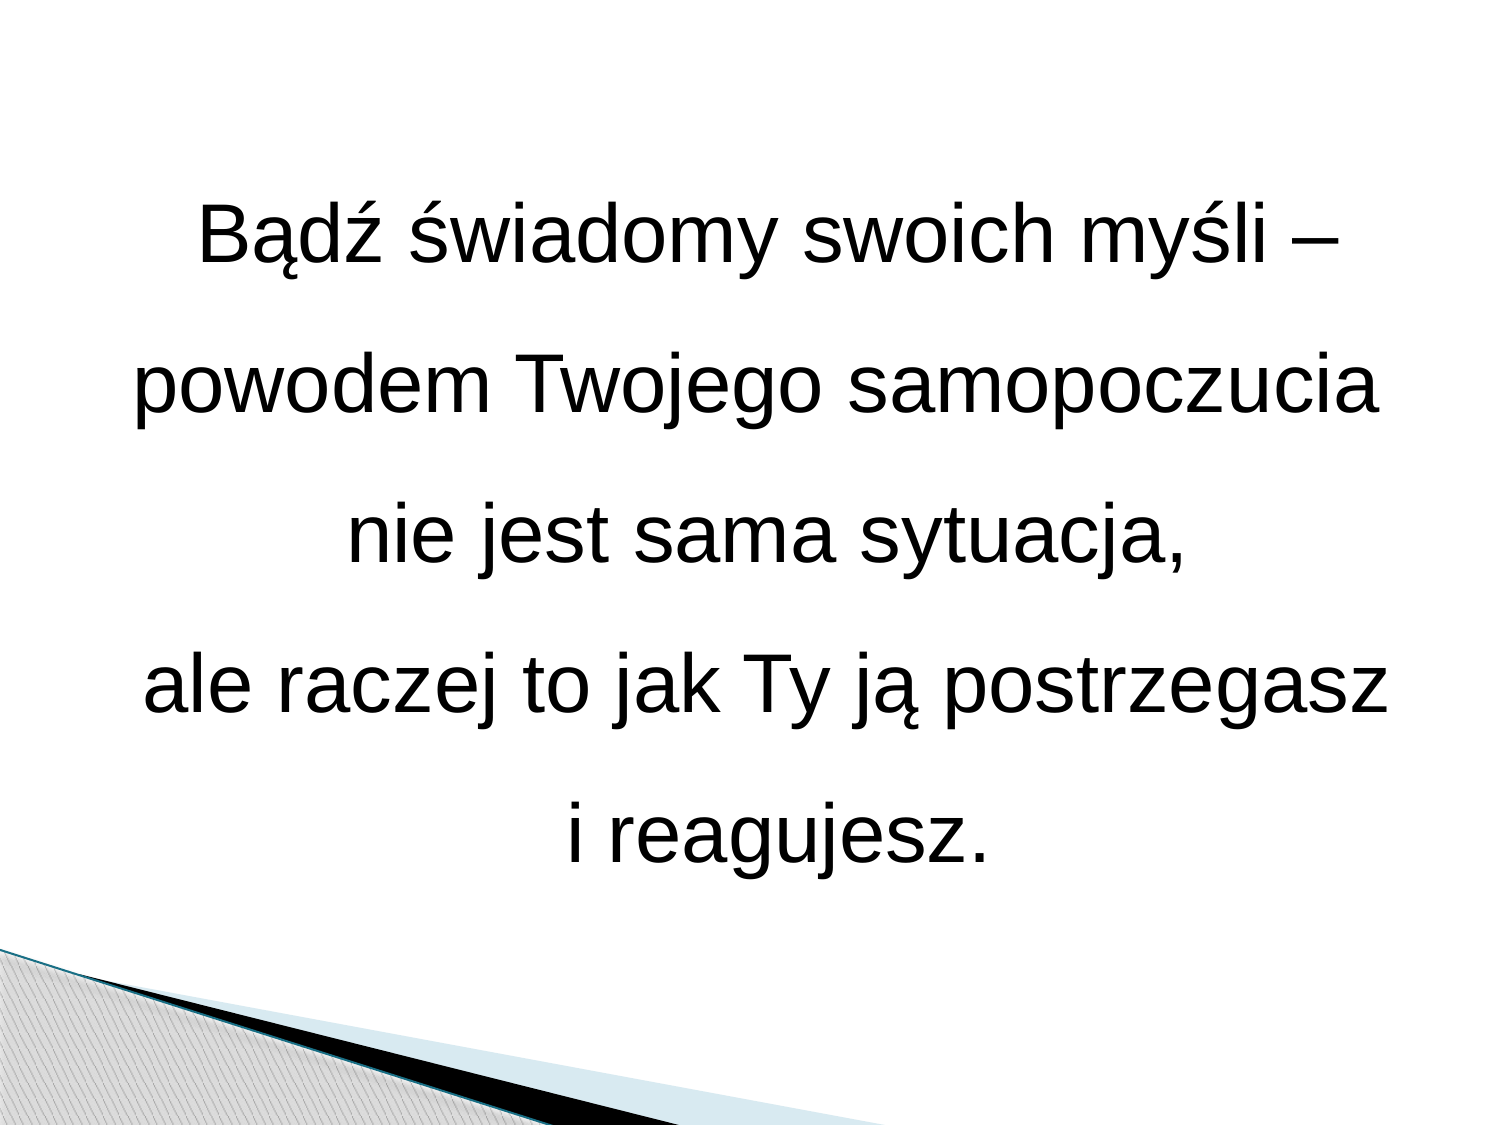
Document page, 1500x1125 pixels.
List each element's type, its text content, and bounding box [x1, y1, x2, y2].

text_box Bądź świadomy swoich myśli – powodem Twojego samopoczucia nie jest sama sytuacja, ale raczej to jak Ty ją postrzegasz i reagujesz. [58, 122, 1477, 887]
